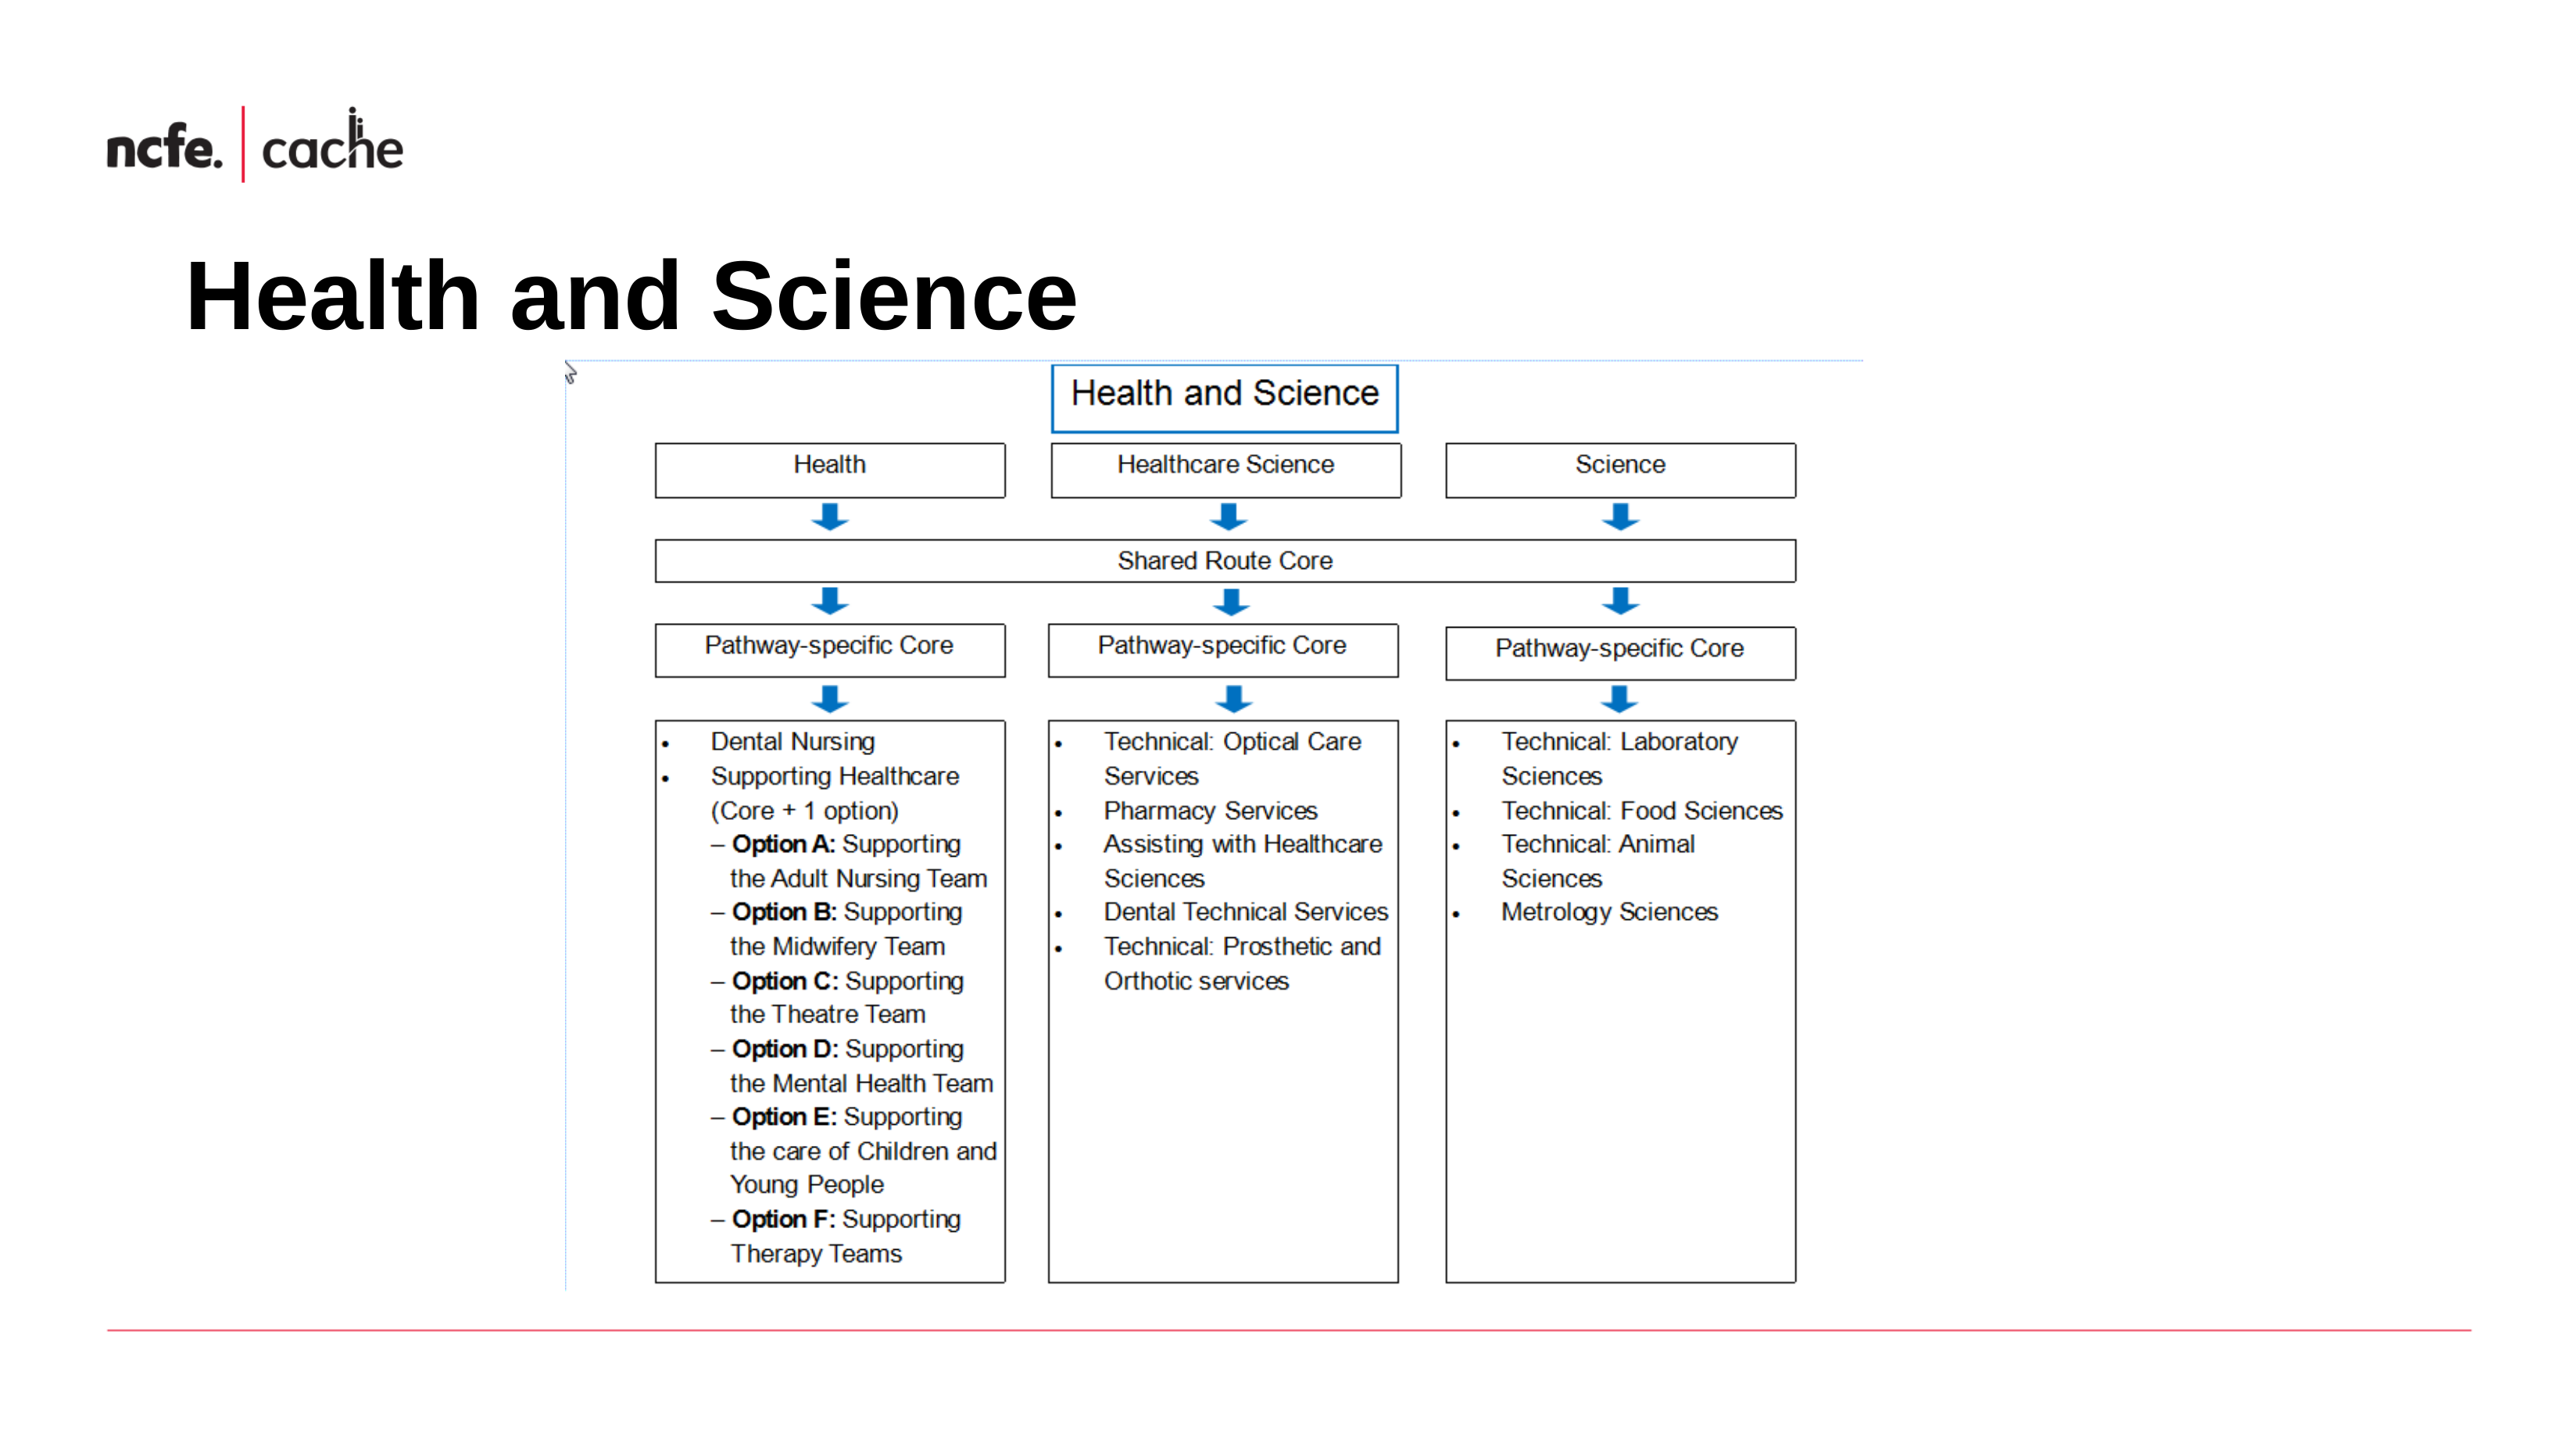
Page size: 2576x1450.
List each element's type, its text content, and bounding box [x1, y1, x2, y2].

picture [565, 357, 1863, 1291]
title Health and Science [184, 231, 2262, 370]
